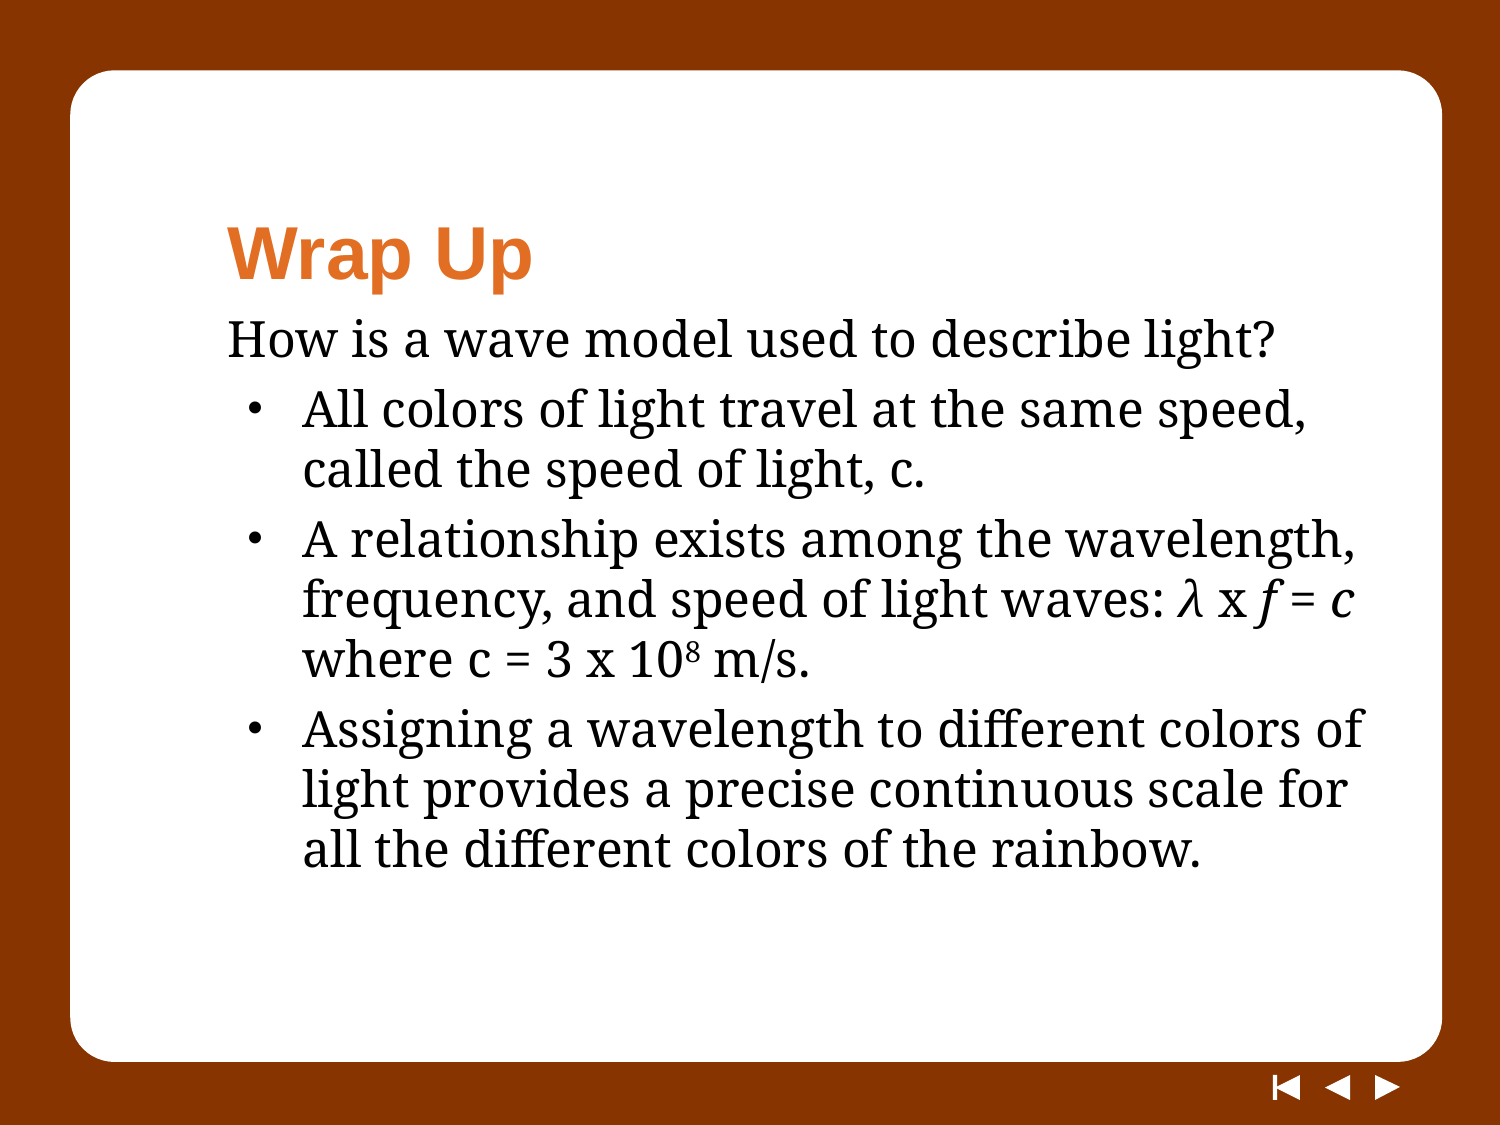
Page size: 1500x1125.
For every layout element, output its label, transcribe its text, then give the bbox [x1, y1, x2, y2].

list How is a wave model used to describe light? All colors of light travel at the same speed, called the speed of light, c. A relationship exists among the wavelength, frequency, and speed of light waves: λ x f = c where c = 3 x 108 m/s. Assigning a wavelength to different colors of light provides a precise continuous scale for all the different colors of the rainbow. [212, 299, 1400, 963]
title Wrap Up [212, 174, 1425, 325]
